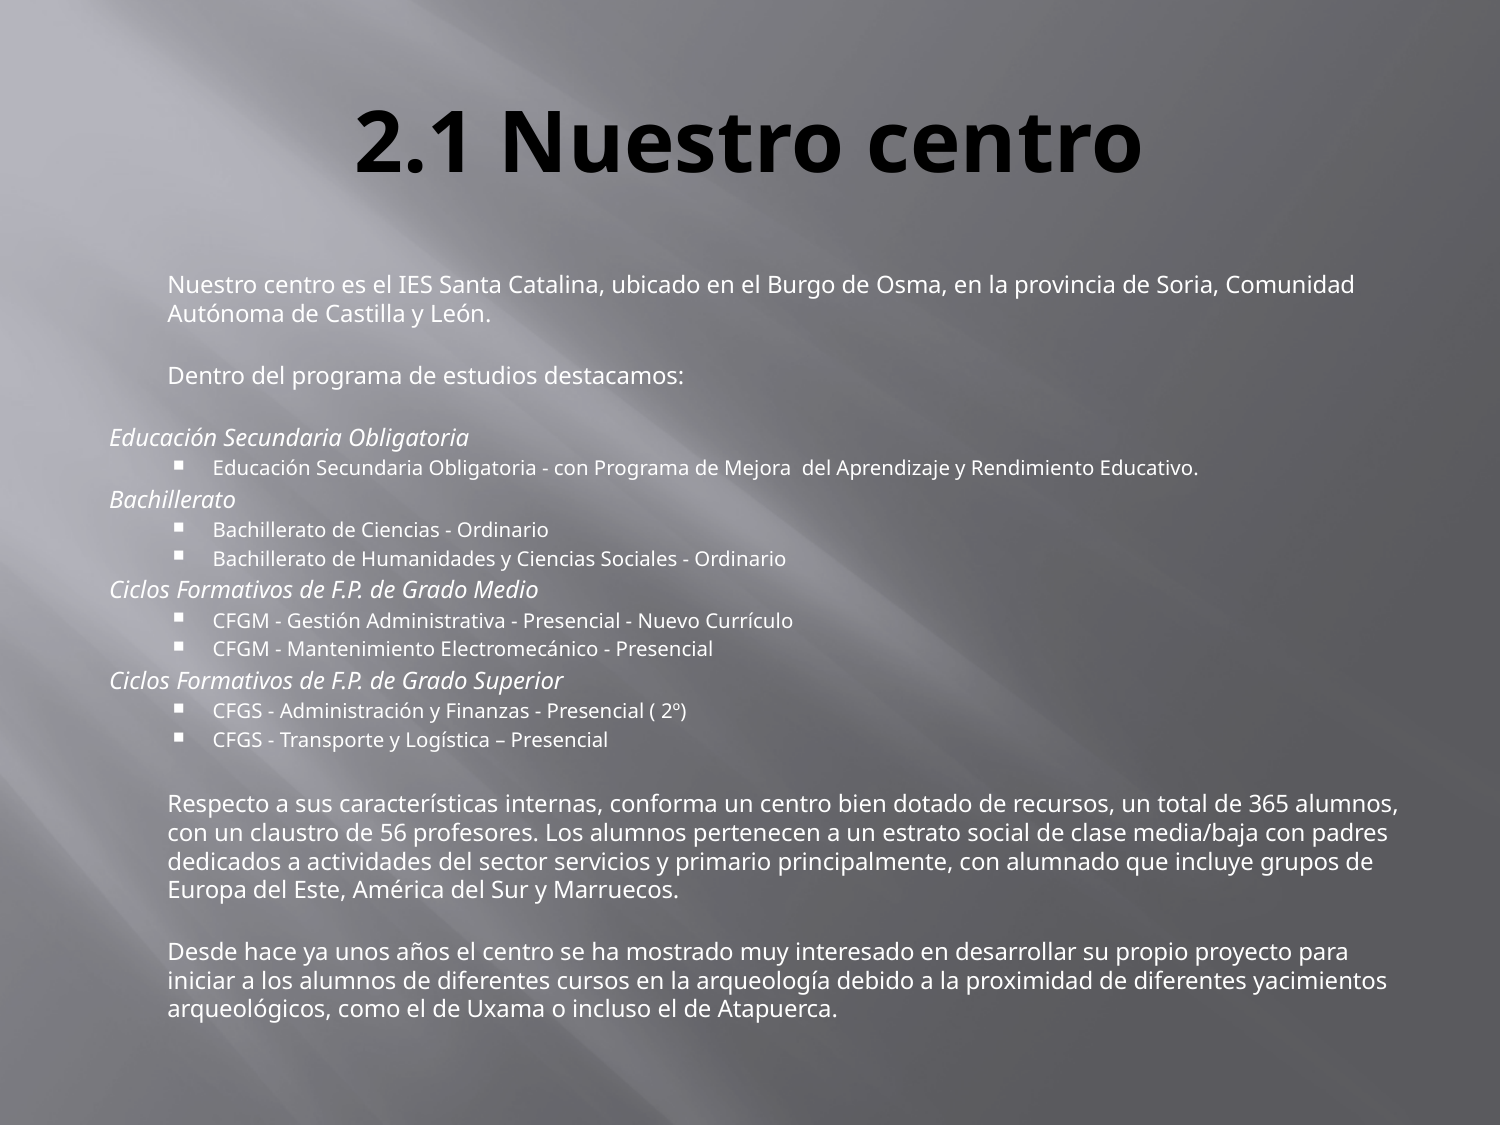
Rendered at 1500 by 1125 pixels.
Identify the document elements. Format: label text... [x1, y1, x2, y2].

list Nuestro centro es el IES Santa Catalina, ubicado en el Burgo de Osma, en la provincia de Soria, Comunidad Autónoma de Castilla y León. Dentro del programa de estudios destacamos: Educación Secundaria Obligatoria Educación Secundaria Obligatoria - con Programa de Mejora del Aprendizaje y Rendimiento Educativo. Bachillerato Bachillerato de Ciencias - Ordinario Bachillerato de Humanidades y Ciencias Sociales - Ordinario Ciclos Formativos de F.P. de Grado Medio CFGM - Gestión Administrativa - Presencial - Nuevo Currículo CFGM - Mantenimiento Electromecánico - Presencial Ciclos Formativos de F.P. de Grado Superior CFGS - Administración y Finanzas - Presencial ( 2º) CFGS - Transporte y Logística – Presencial Respecto a sus características internas, conforma un centro bien dotado de recursos, un total de 365 alumnos, con un claustro de 56 profesores. Los alumnos pertenecen a un estrato social de clase media/baja con padres dedicados a actividades del sector servicios y primario principalmente, con alumnado que incluye grupos de Europa del Este, América del Sur y Marruecos. Desde hace ya unos años el centro se ha mostrado muy interesado en desarrollar su propio proyecto para iniciar a los alumnos de diferentes cursos en la arqueología debido a la proximidad de diferentes yacimientos arqueológicos, como el de Uxama o incluso el de Atapuerca. [75, 262, 1425, 1035]
title 2.1 Nuestro centro [75, 45, 1425, 233]
